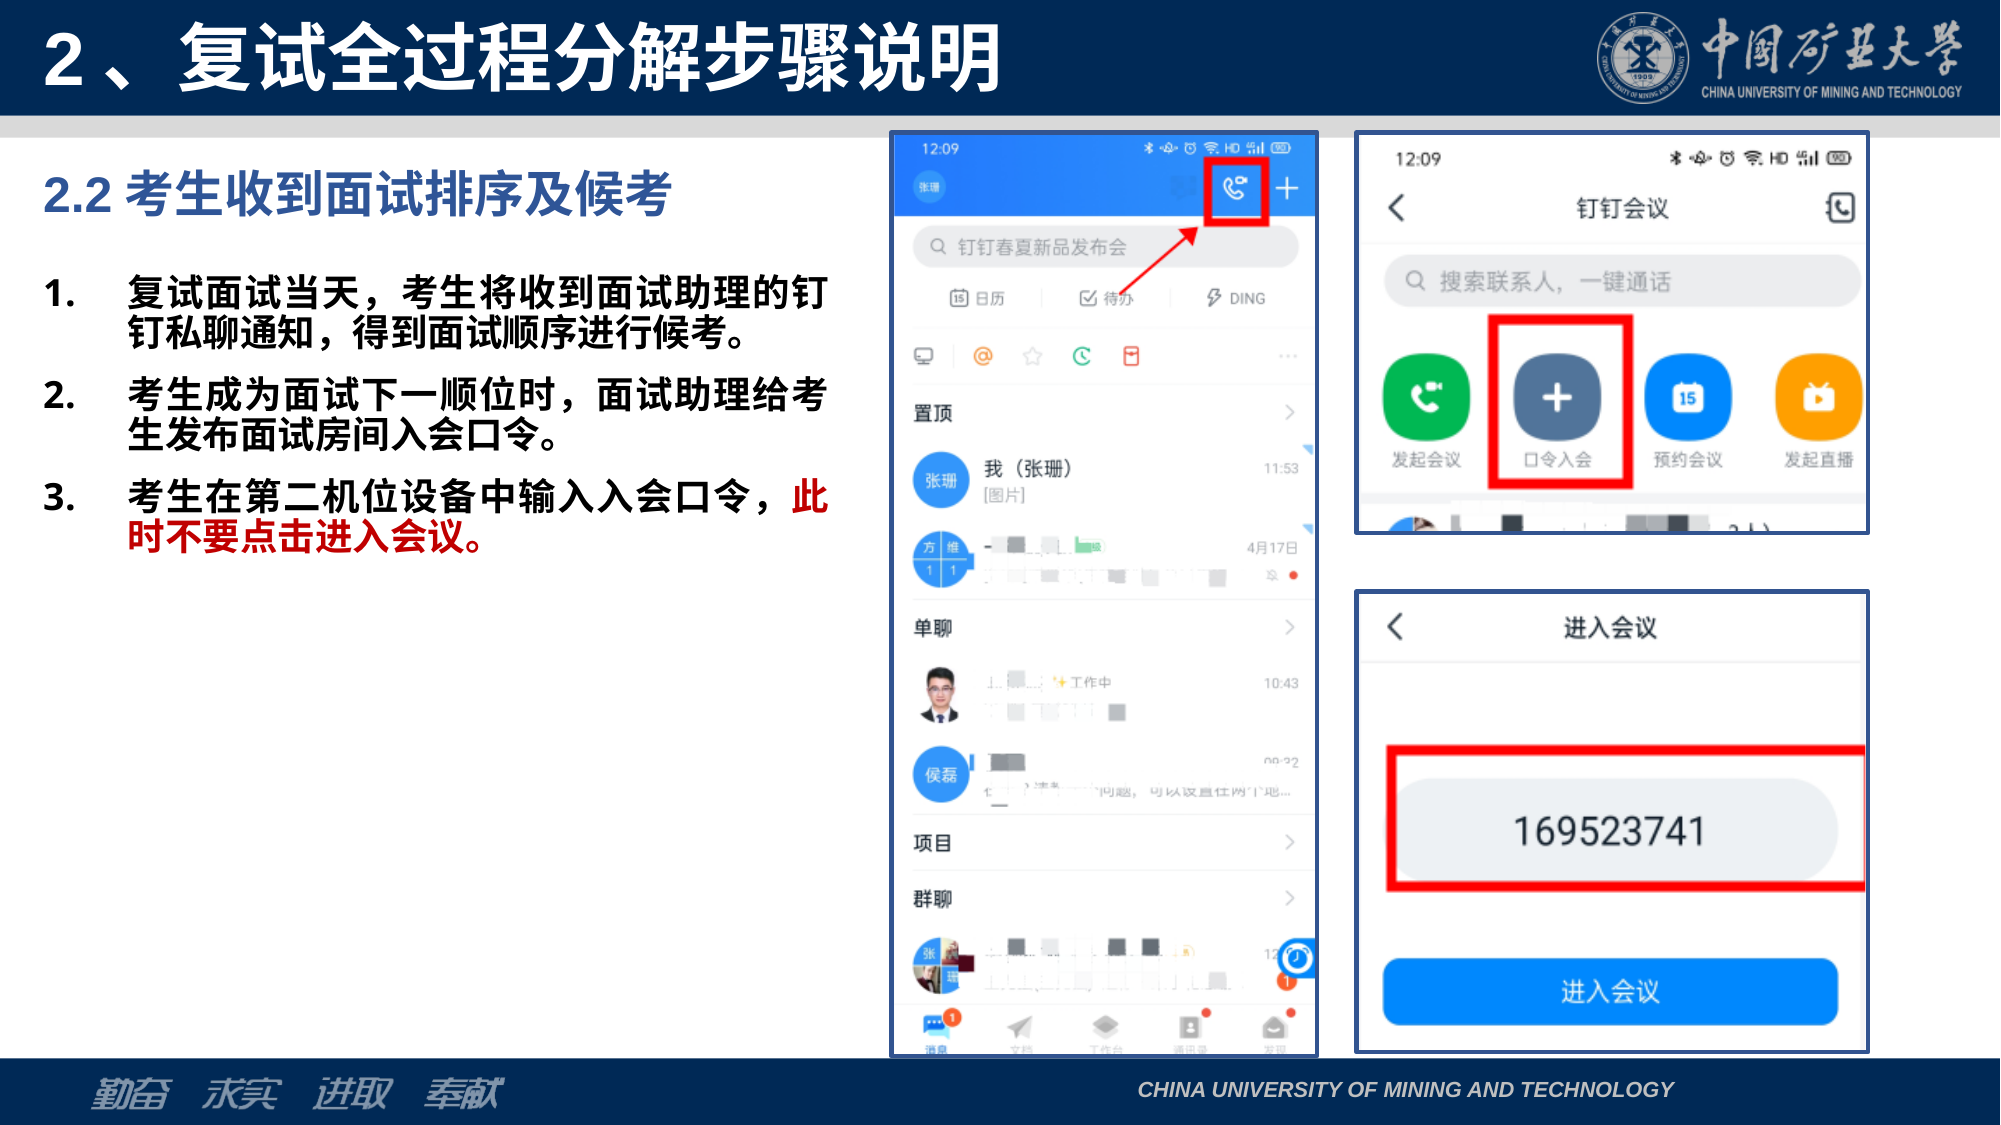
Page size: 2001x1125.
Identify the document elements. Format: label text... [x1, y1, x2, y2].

picture [1358, 593, 1866, 1050]
list 复试面试当天，考生将收到面试助理的钉钉私聊通知，得到面试顺序进行候考。 考生成为面试下一顺位时，面试助理给考生发布面试房间入会口令。 考生在第二机位设备中输入入会口令，此时不要点击进入会议。 [28, 266, 844, 957]
picture [1358, 134, 1866, 531]
title 2、复试全过程分解步骤说明 [28, 13, 1754, 108]
picture [67, 1058, 519, 1125]
picture [1597, 12, 1962, 104]
picture [893, 134, 1315, 1054]
list 2.2考生收到面试排序及候考 [28, 152, 889, 240]
